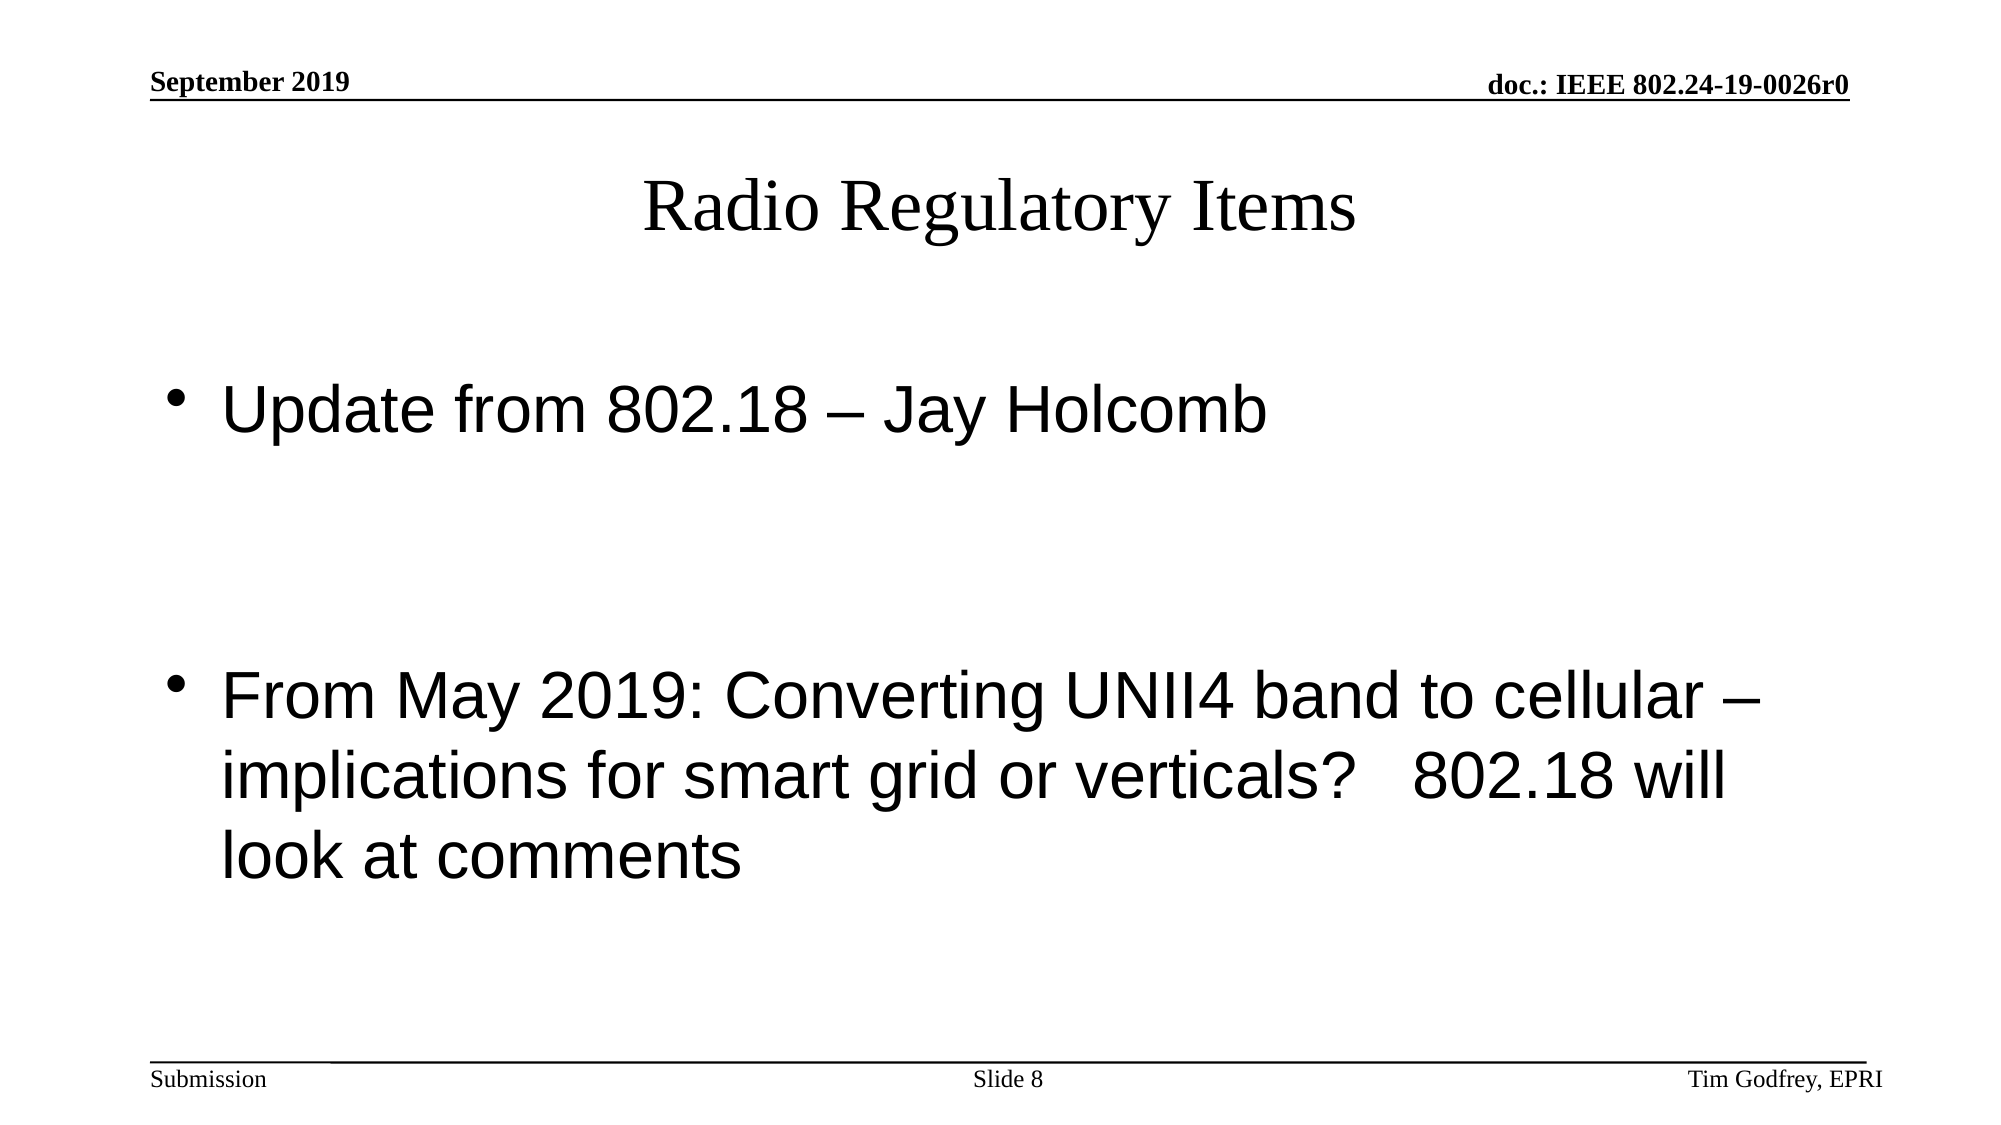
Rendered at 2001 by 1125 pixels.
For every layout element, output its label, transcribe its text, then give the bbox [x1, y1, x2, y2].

footer Tim Godfrey, EPRI [1200, 1062, 1884, 1108]
list Update from 802.18 – Jay Holcomb From May 2019: Converting UNII4 band to cellular – implications for smart grid or verticals? 802.18 will look at comments [150, 275, 1863, 1063]
slide_number Slide 8 [966, 1062, 1051, 1093]
title Radio Regulatory Items [150, 112, 1850, 275]
